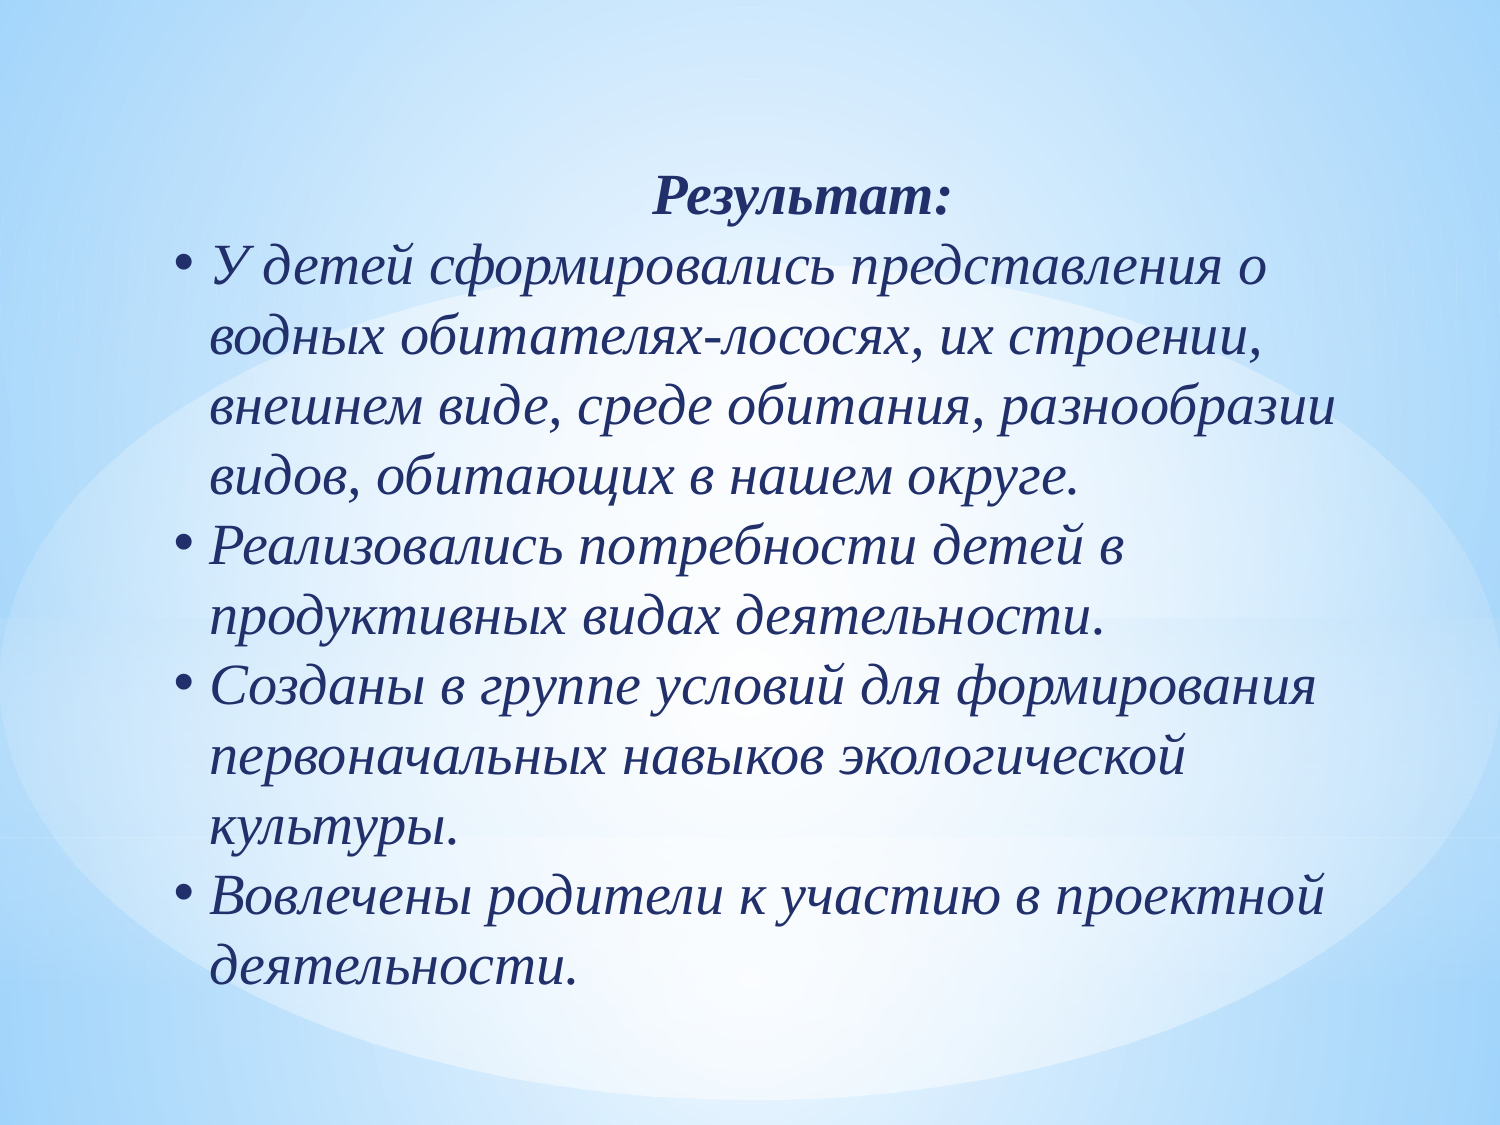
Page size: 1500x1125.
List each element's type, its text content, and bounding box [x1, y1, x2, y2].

text_box Результат: У детей сформировались представления о водных обитателях-лососях, их строении, внешнем виде, среде обитания, разнообразии видов, обитающих в нашем округе. Реализовались потребности детей в продуктивных видах деятельности. Созданы в группе условий для формирования первоначальных навыков экологической культуры. Вовлечены родители к участию в проектной деятельности. [147, 148, 1459, 1004]
